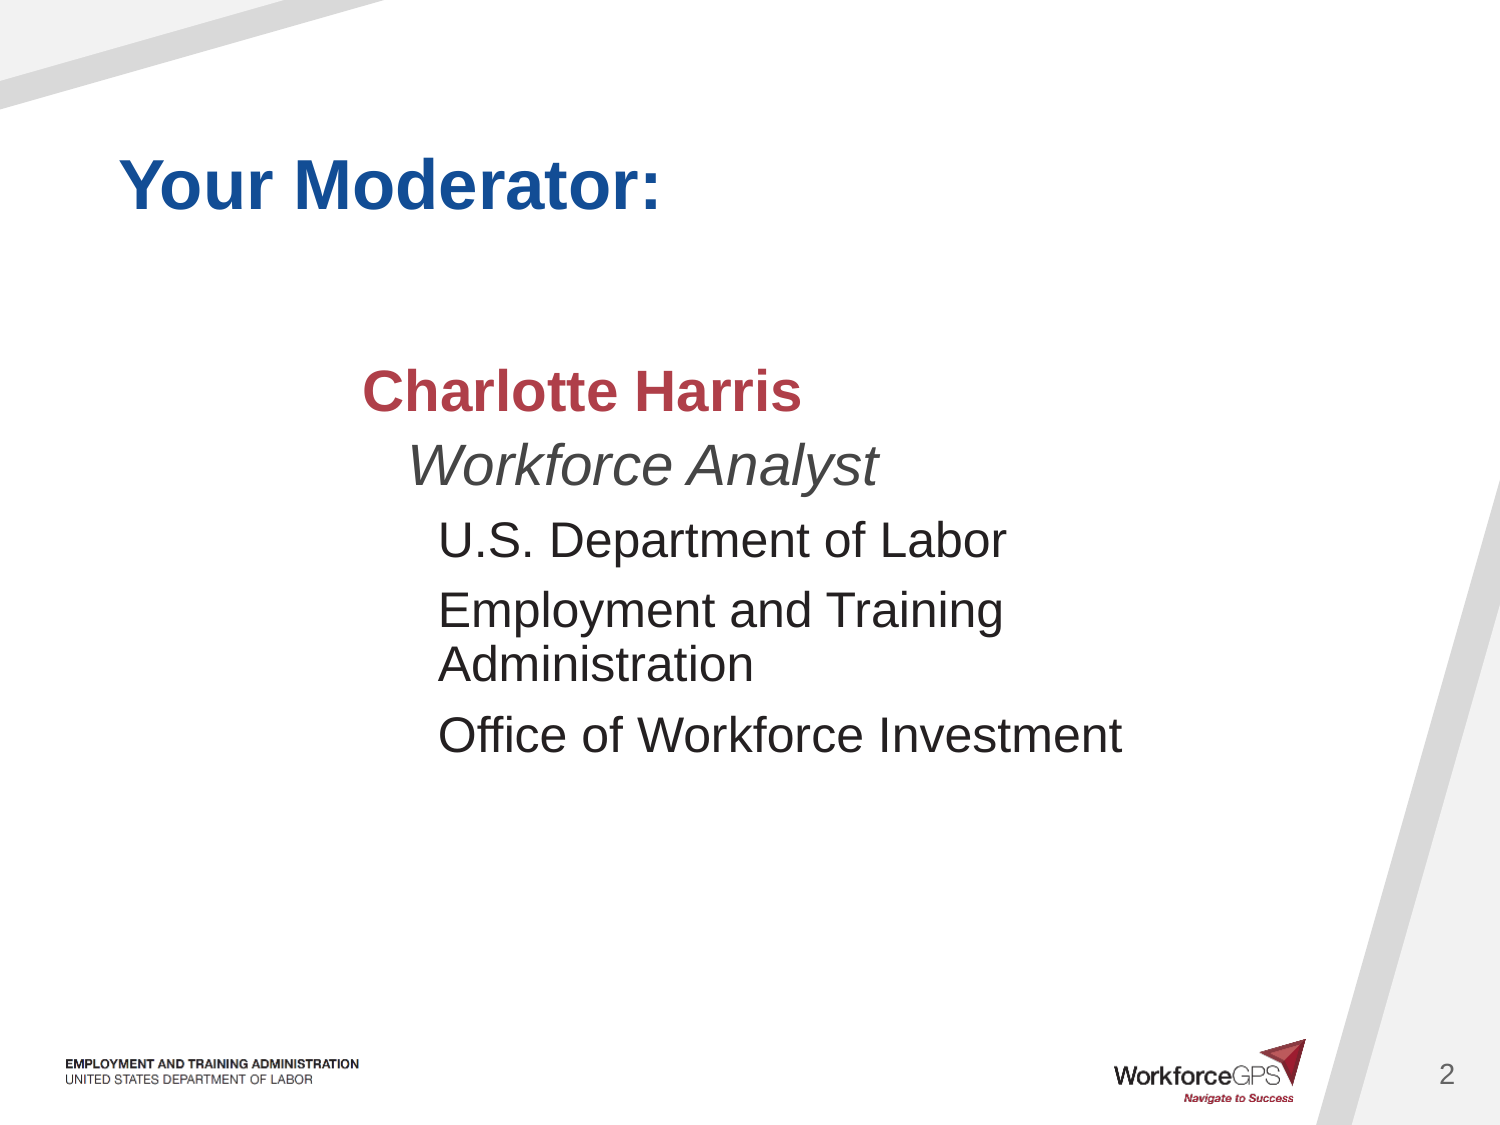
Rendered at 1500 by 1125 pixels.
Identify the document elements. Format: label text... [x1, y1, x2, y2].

list Charlotte Harris Workforce Analyst U.S. Department of Labor Employment and Training Administration Office of Workforce Investment [347, 349, 1152, 775]
slide_number 2 [1260, 1042, 1471, 1103]
picture [1112, 1038, 1308, 1105]
picture [59, 1053, 370, 1092]
